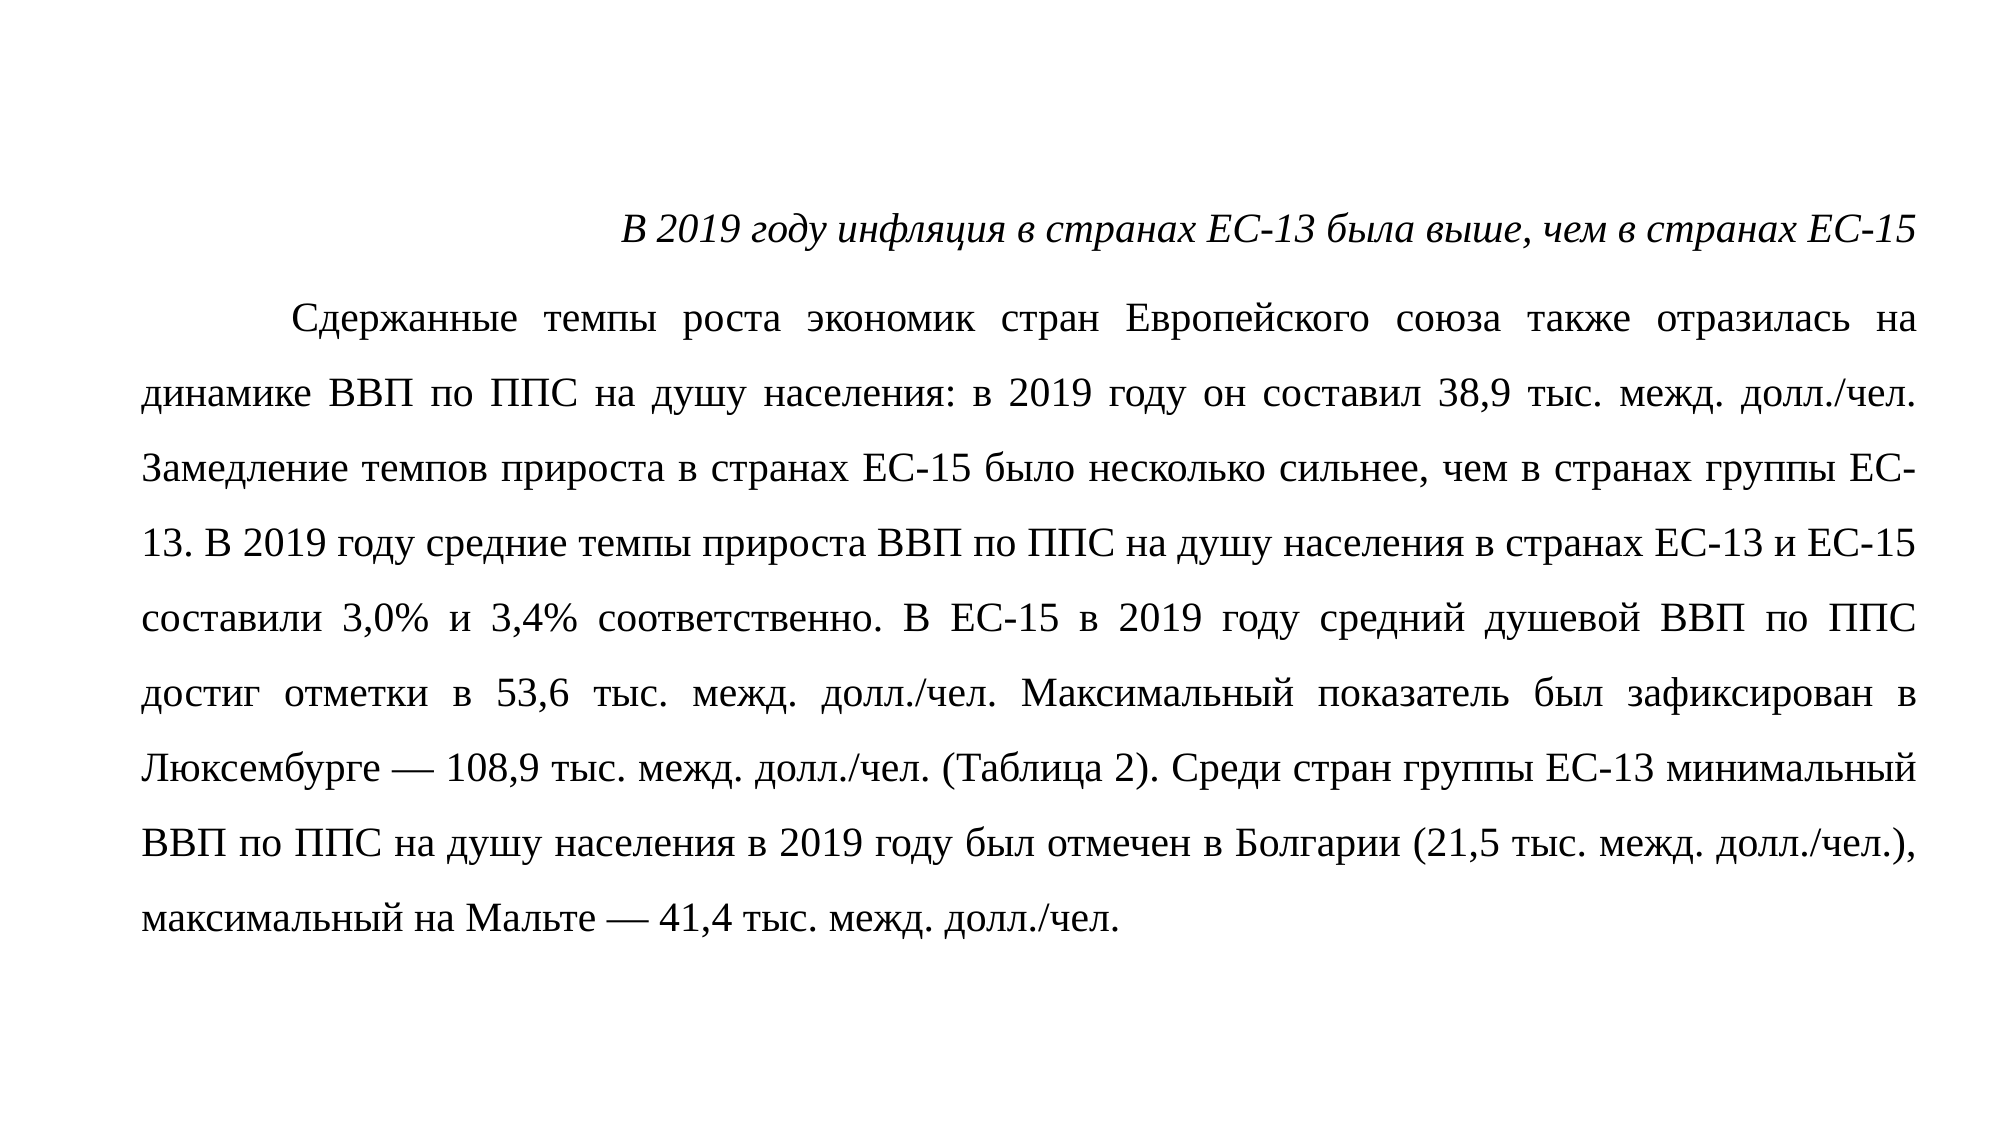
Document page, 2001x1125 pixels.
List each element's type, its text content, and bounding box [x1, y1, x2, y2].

text_box В 2019 году инфляция в странах ЕС-13 была выше, чем в странах ЕС-15 Сдержанные темпы роста экономик стран Европейского союза также отразилась на динамике ВВП по ППС на душу населения: в 2019 году он составил 38,9 тыс. межд. долл./чел. Замедление темпов прироста в странах ЕС-15 было несколько сильнее, чем в странах группы ЕС-13. В 2019 году средние темпы прироста ВВП по ППС на душу населения в странах ЕС-13 и ЕС-15 составили 3,0% и 3,4% соответственно. В ЕС-15 в 2019 году средний душевой ВВП по ППС достиг отметки в 53,6 тыс. межд. долл./чел. Максимальный показатель был зафиксирован в Люксем­бурге — 108,9 тыс. межд. долл./чел. (Таблица 2). Среди стран группы ЕС-13 минимальный ВВП по ППС на душу населения в 2019 году был отмечен в Болгарии (21,5 тыс. межд. долл./чел.), максимальный на Мальте — 41,4 тыс. межд. долл./чел. [126, 98, 1933, 947]
